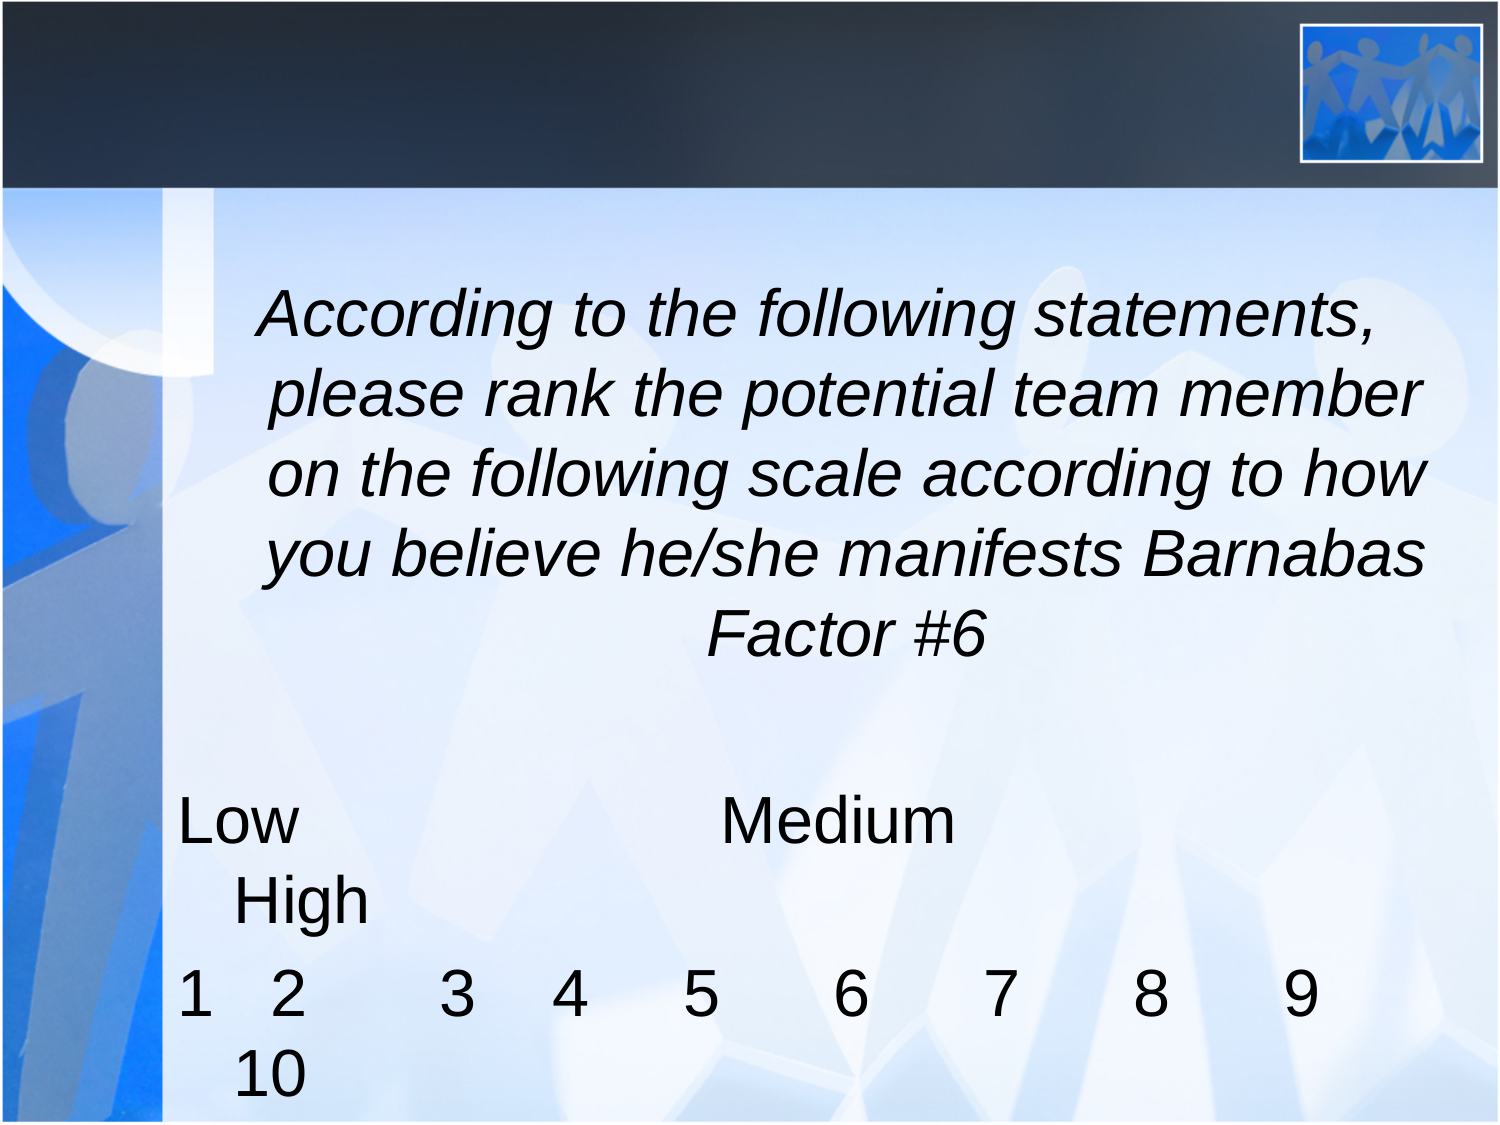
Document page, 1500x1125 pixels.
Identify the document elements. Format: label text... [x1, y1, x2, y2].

picture [0, 0, 1500, 1125]
list According to the following statements, please rank the potential team member on the following scale according to how you believe he/she manifests Barnabas Factor #6 Low Medium High 1 2 3 4 5 6 7 8 9 10 [162, 262, 1476, 1013]
